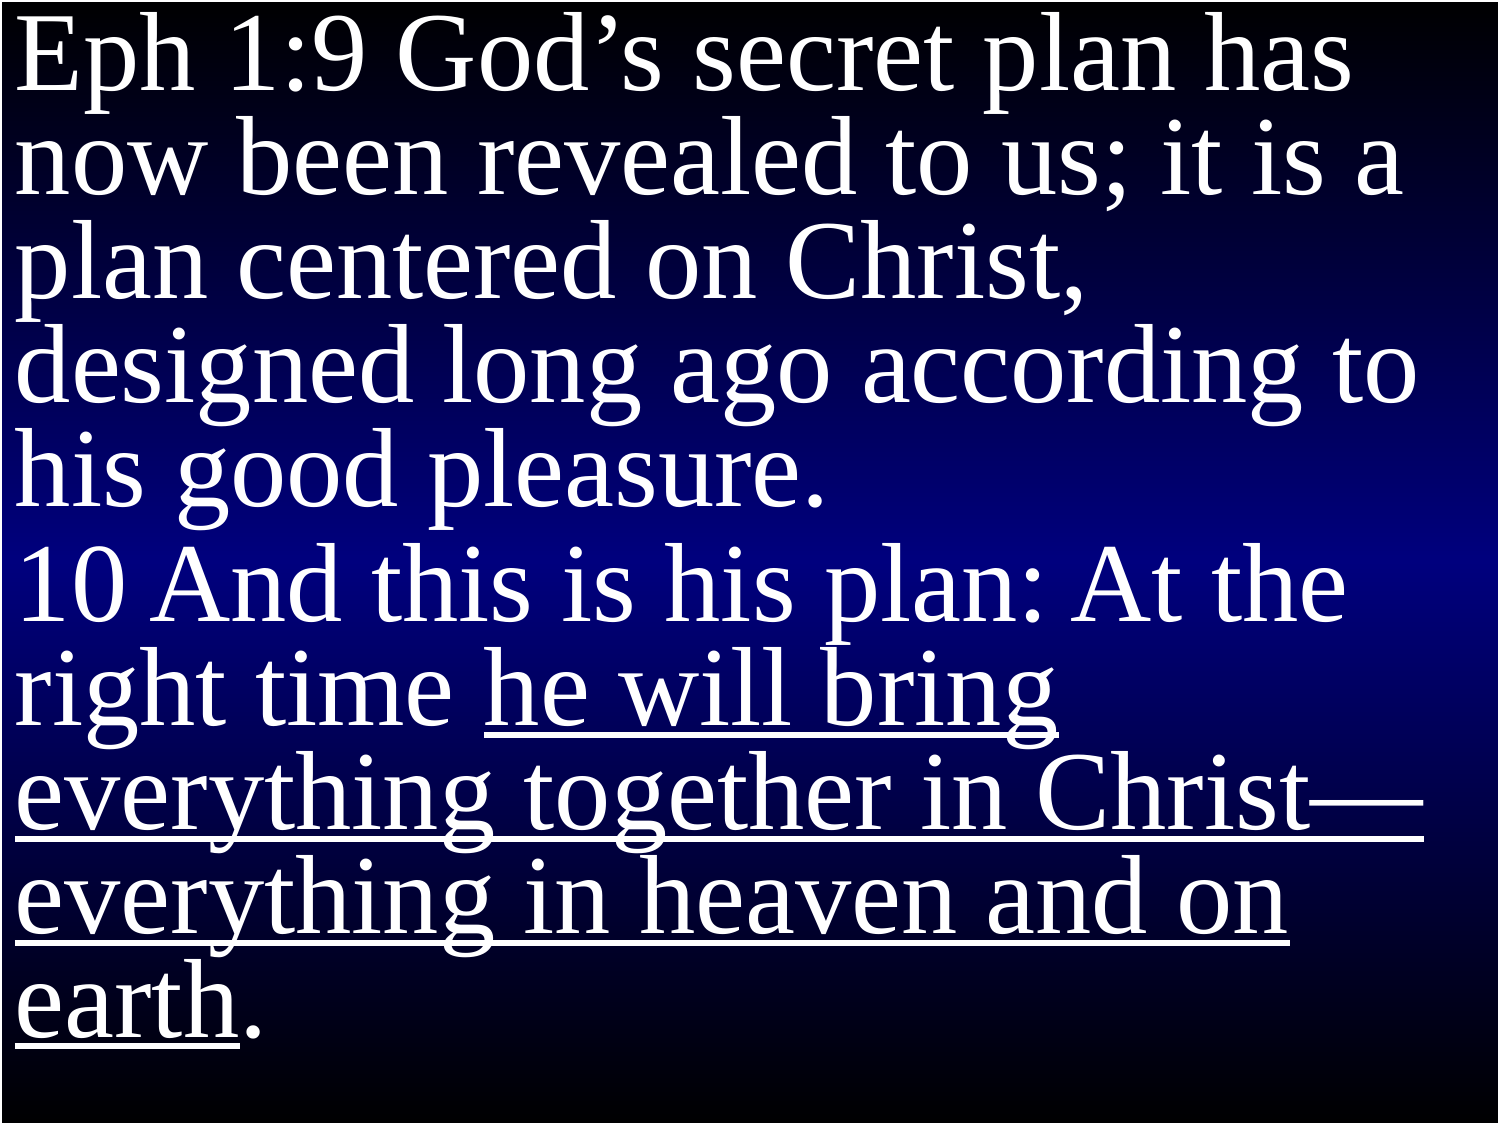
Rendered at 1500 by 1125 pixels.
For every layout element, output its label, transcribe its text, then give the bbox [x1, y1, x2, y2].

text_box Eph 1:9 God’s secret plan has now been revealed to us; it is a plan centered on Christ, designed long ago according to his good pleasure. 10 And this is his plan: At the right time he will bring everything together in Christ—everything in heaven and on earth. [0, 0, 1500, 1125]
